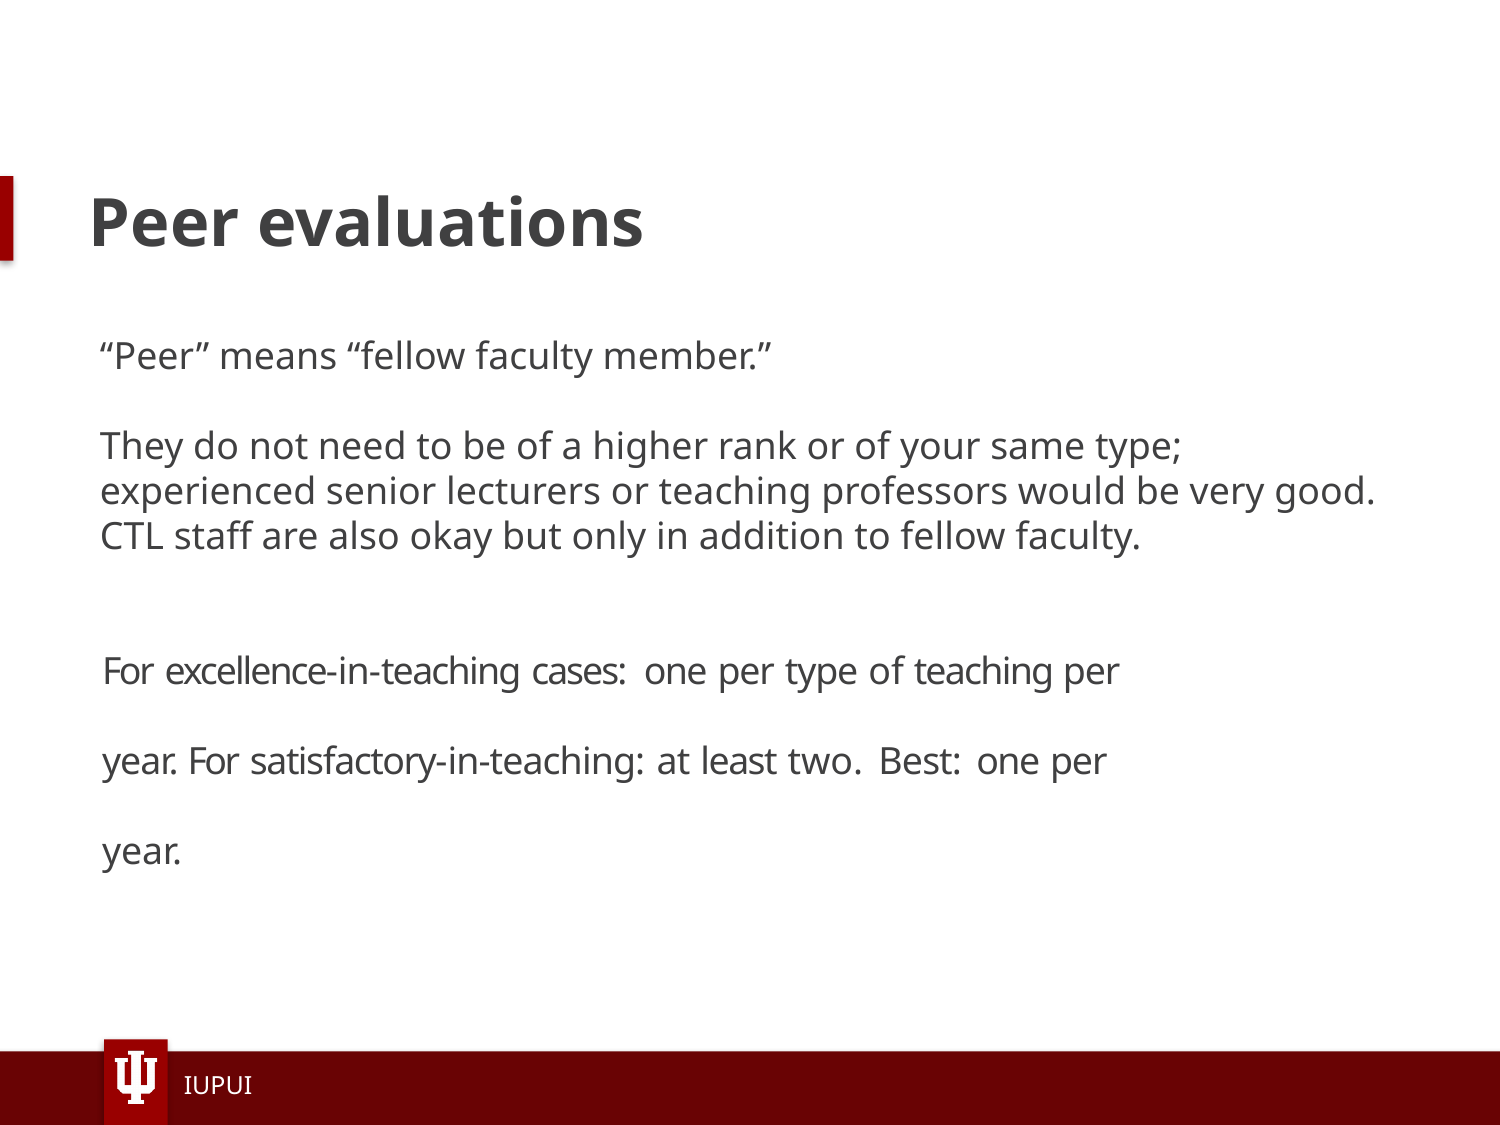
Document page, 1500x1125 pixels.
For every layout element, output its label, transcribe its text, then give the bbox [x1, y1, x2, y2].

title Peer evaluations [86, 123, 1400, 314]
list “Peer” means “fellow faculty member.” They do not need to be of a higher rank or of your same type; experienced senior lecturers or teaching professors would be very good. CTL staff are also okay but only in addition to fellow faculty. For excellence-in-teaching cases: one per type of teaching per year. For satisfactory-in-teaching: at least two. Best: one per year. [85, 324, 1400, 1000]
